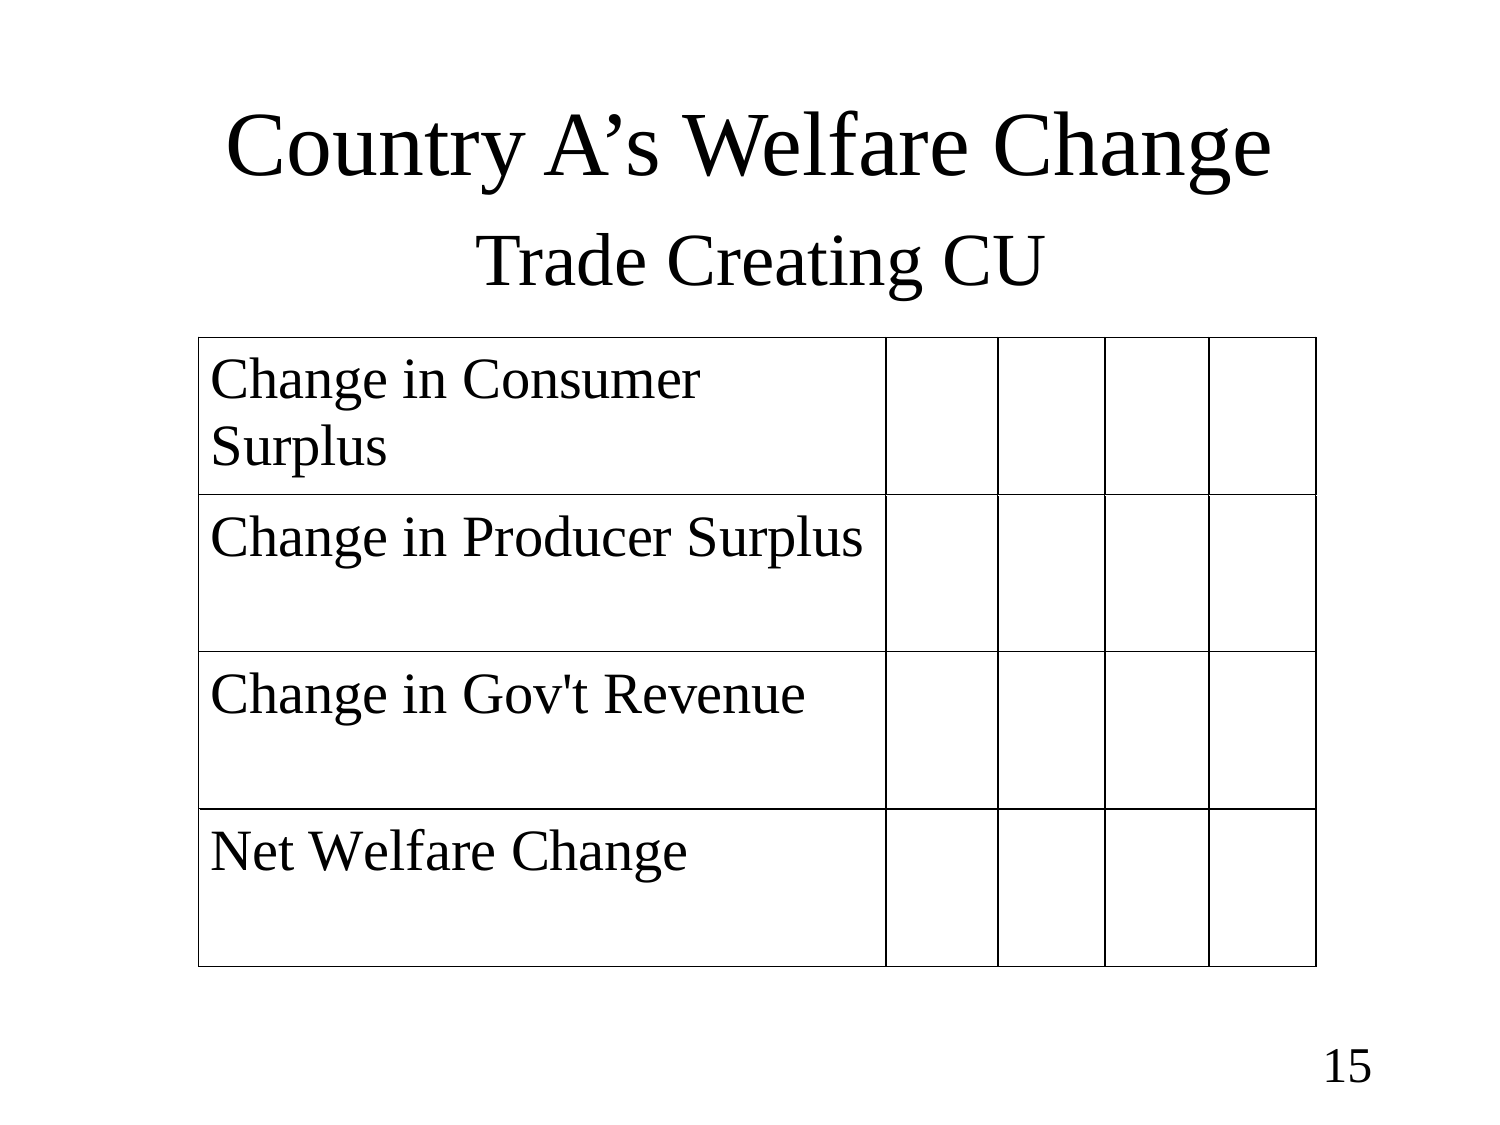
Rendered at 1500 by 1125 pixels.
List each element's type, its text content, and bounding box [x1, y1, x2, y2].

title Country A’s Welfare Change Trade Creating CU [112, 99, 1388, 288]
slide_number 15 [1074, 1024, 1388, 1101]
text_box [145, 336, 1370, 1009]
